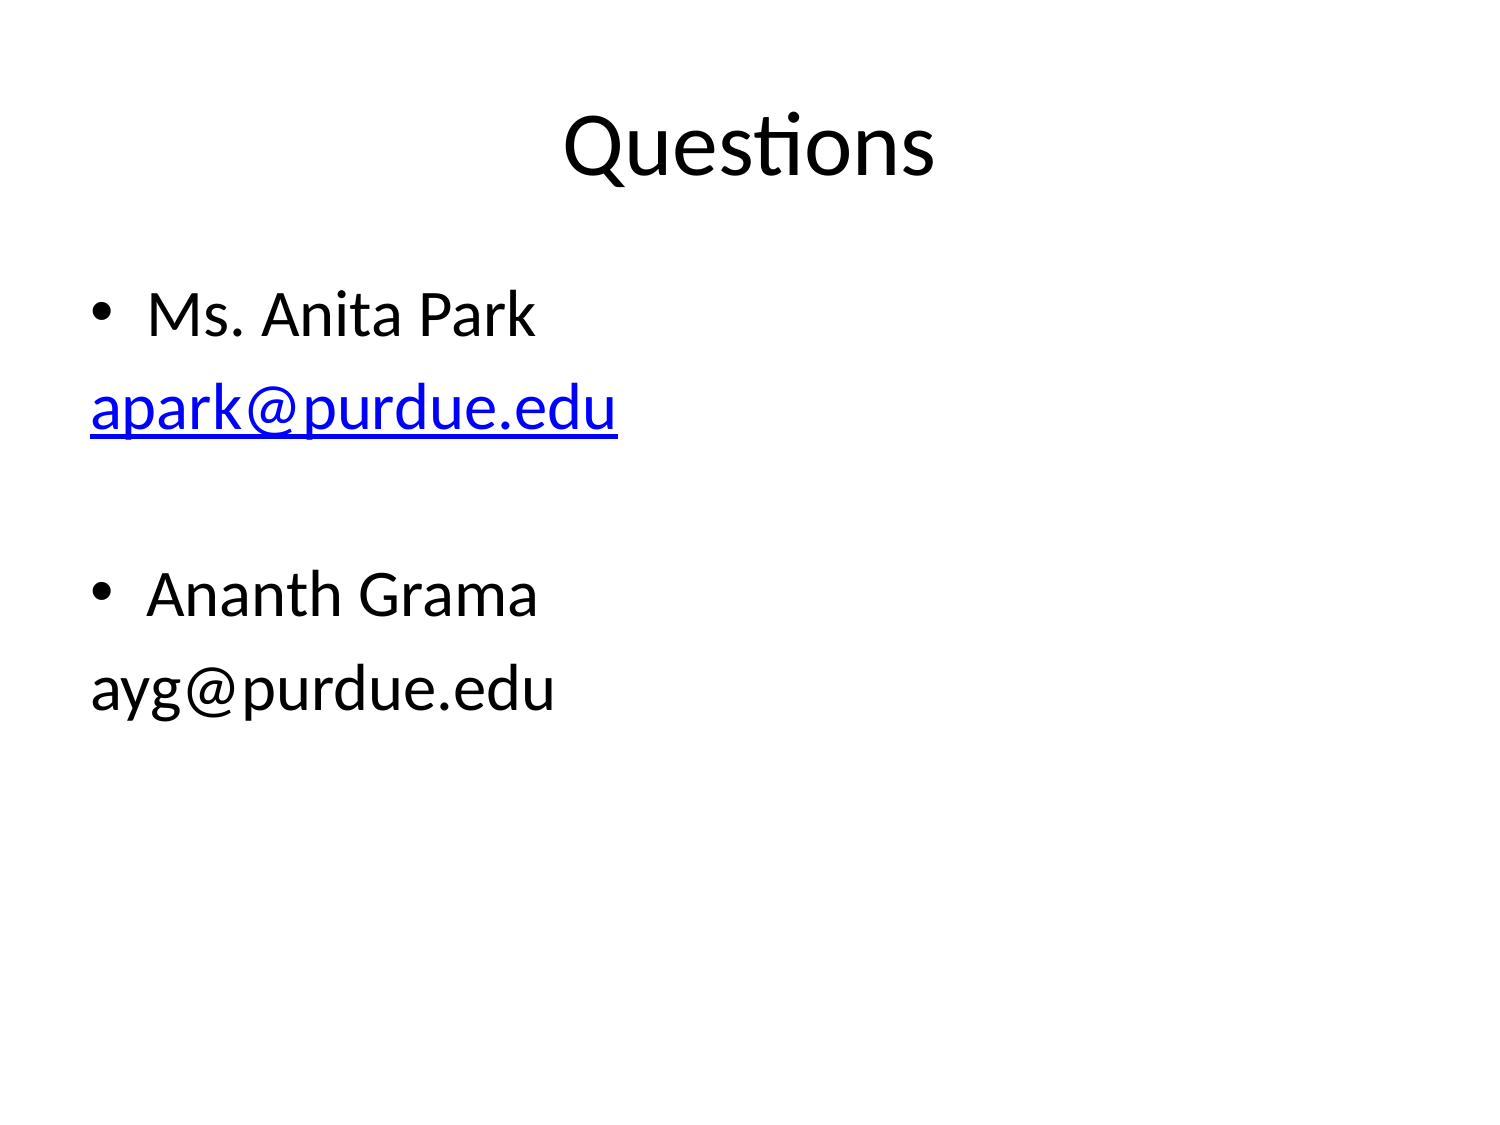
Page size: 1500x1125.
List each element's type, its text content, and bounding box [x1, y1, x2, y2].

list Ms. Anita Park apark@purdue.edu Ananth Grama ayg@purdue.edu [75, 262, 1425, 1005]
title Questions [75, 45, 1425, 233]
